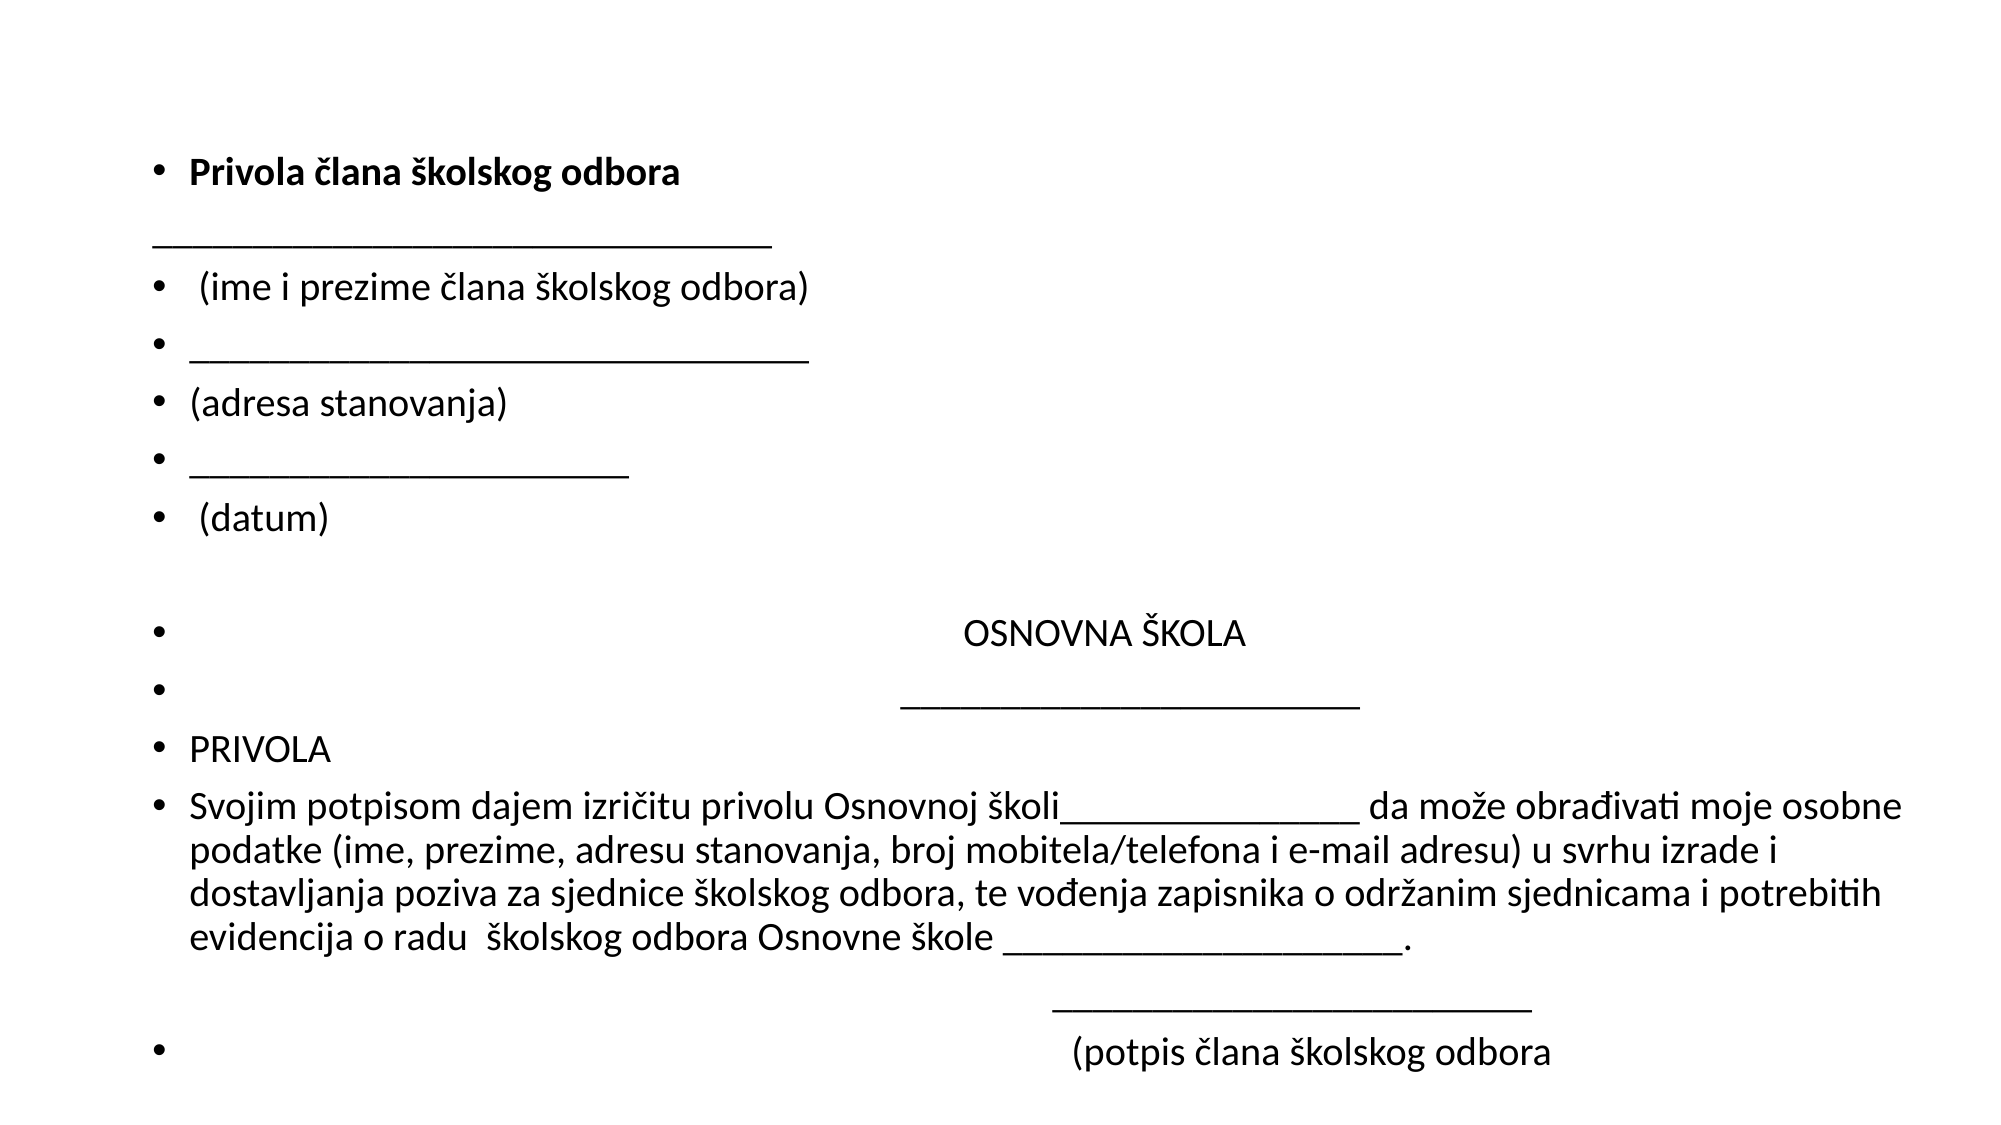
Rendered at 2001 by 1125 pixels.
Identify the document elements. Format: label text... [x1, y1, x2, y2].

list Privola člana školskog odbora _______________________________ (ime i prezime člana školskog odbora) _______________________________ (adresa stanovanja) ______________________ (datum) OSNOVNA ŠKOLA _______________________ PRIVOLA Svojim potpisom dajem izričitu privolu Osnovnoj školi_______________ da može obrađivati moje osobne podatke (ime, prezime, adresu stanovanja, broj mobitela/telefona i e-mail adresu) u svrhu izrade i dostavljanja poziva za sjednice školskog odbora, te vođenja zapisnika o održanim sjednicama i potrebitih evidencija o radu školskog odbora Osnovne škole ____________________. ________________________ (potpis člana školskog odbora [137, 143, 1960, 1087]
